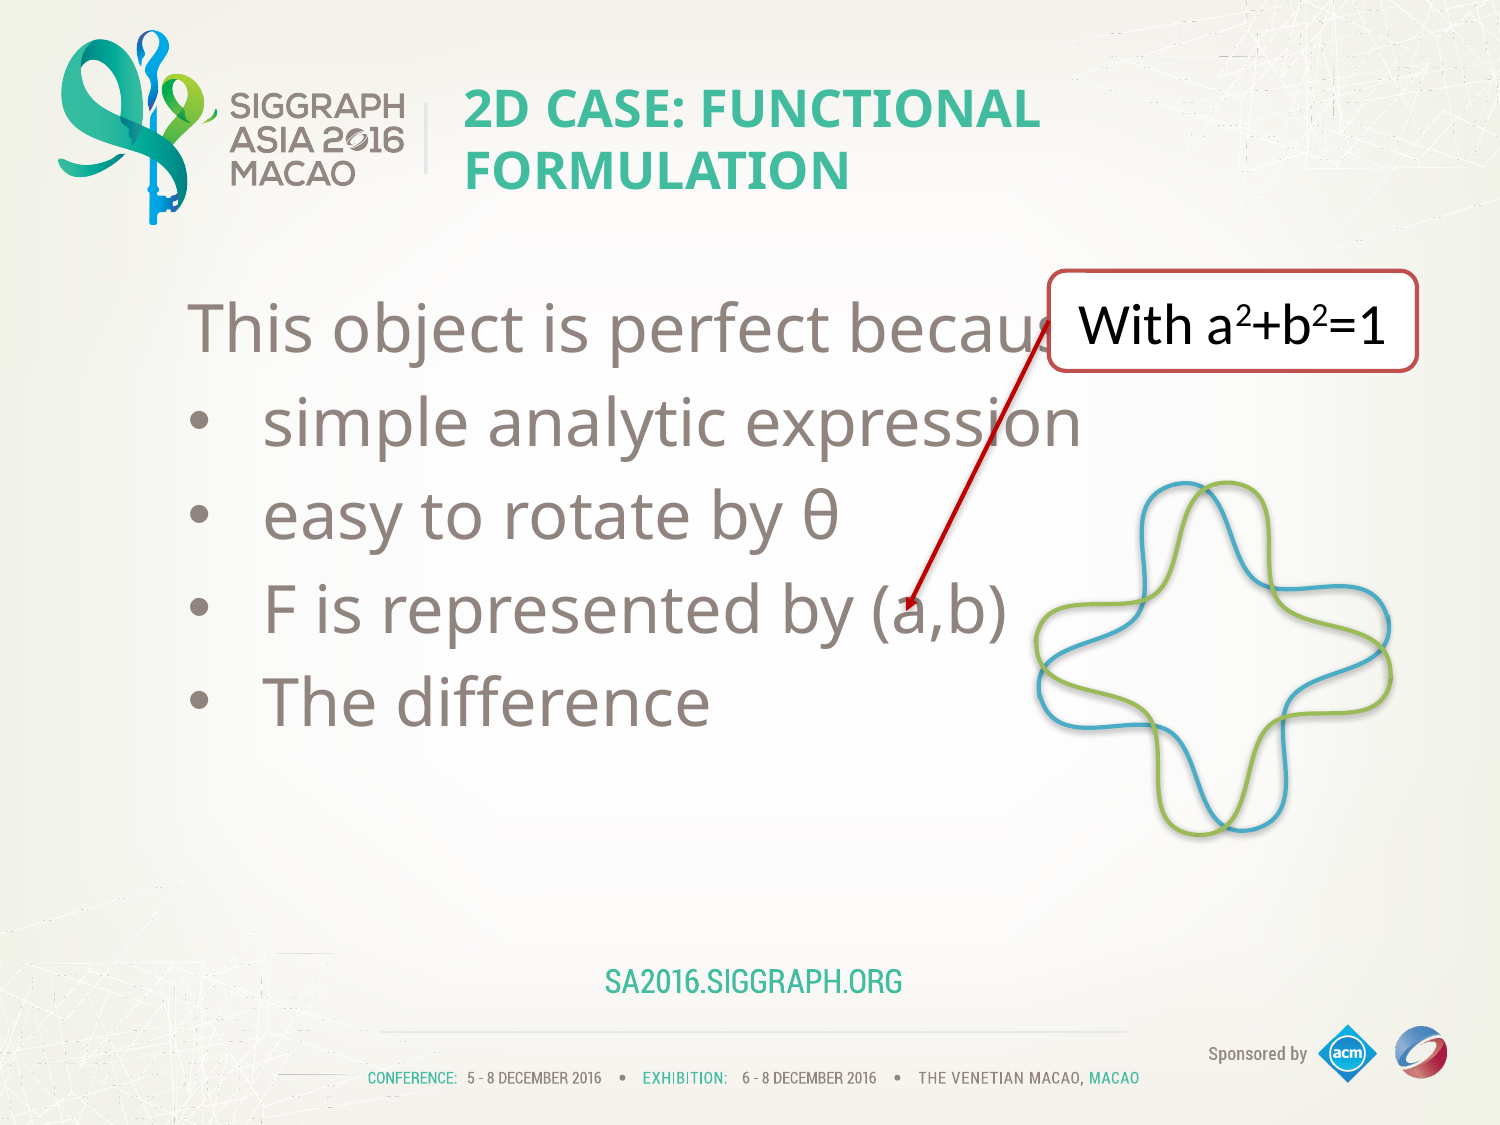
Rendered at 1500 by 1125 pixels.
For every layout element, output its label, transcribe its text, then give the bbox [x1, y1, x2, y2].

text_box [1034, 481, 1393, 836]
list This object is perfect because: simple analytic expression easy to rotate by θ F is represented by (a,b) The difference [172, 278, 1478, 994]
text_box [905, 320, 1050, 612]
picture [0, 0, 1500, 1125]
title 2D case: functional formulation [448, 91, 1449, 185]
text_box With a2+b2=1 [1046, 268, 1420, 373]
